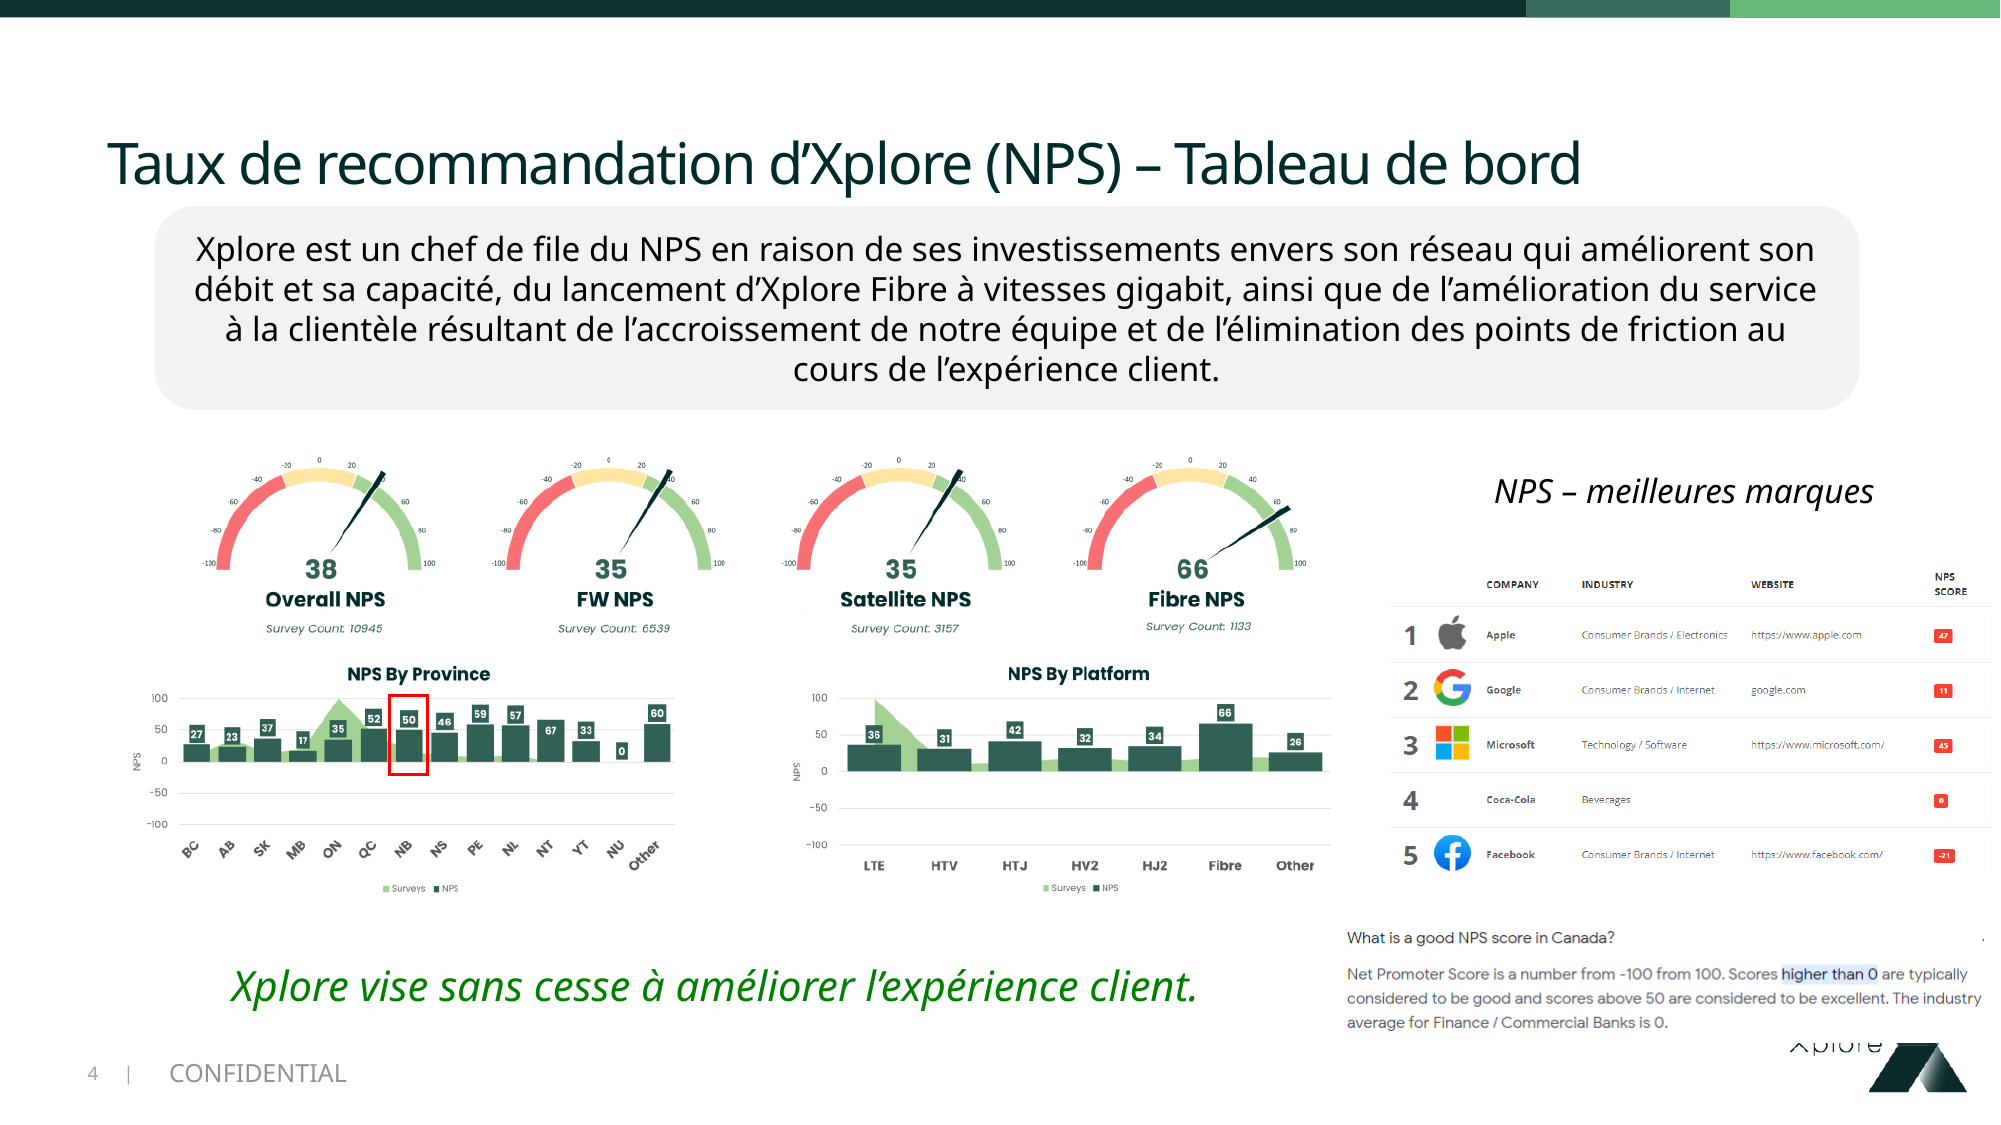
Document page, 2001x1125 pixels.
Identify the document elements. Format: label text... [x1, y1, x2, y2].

title Taux de recommandation d’Xplore (NPS) – Tableau de bord [98, 45, 1916, 205]
text_box NPS – meilleures marques [1405, 461, 1963, 518]
text_box Xplore est un chef de file du NPS en raison de ses investissements envers son réseau qui améliorent son débit et sa capacité, du lancement d’Xplore Fibre à vitesses gigabit, ainsi que de l’amélioration du service à la clientèle résultant de l’accroissement de notre équipe et de l’élimination des points de friction au cours de l’expérience client. [154, 205, 1861, 411]
text_box Xplore vise sans cesse à améliorer l’expérience client. [114, 951, 1318, 1018]
picture [1331, 921, 2000, 1124]
picture [113, 430, 1993, 901]
